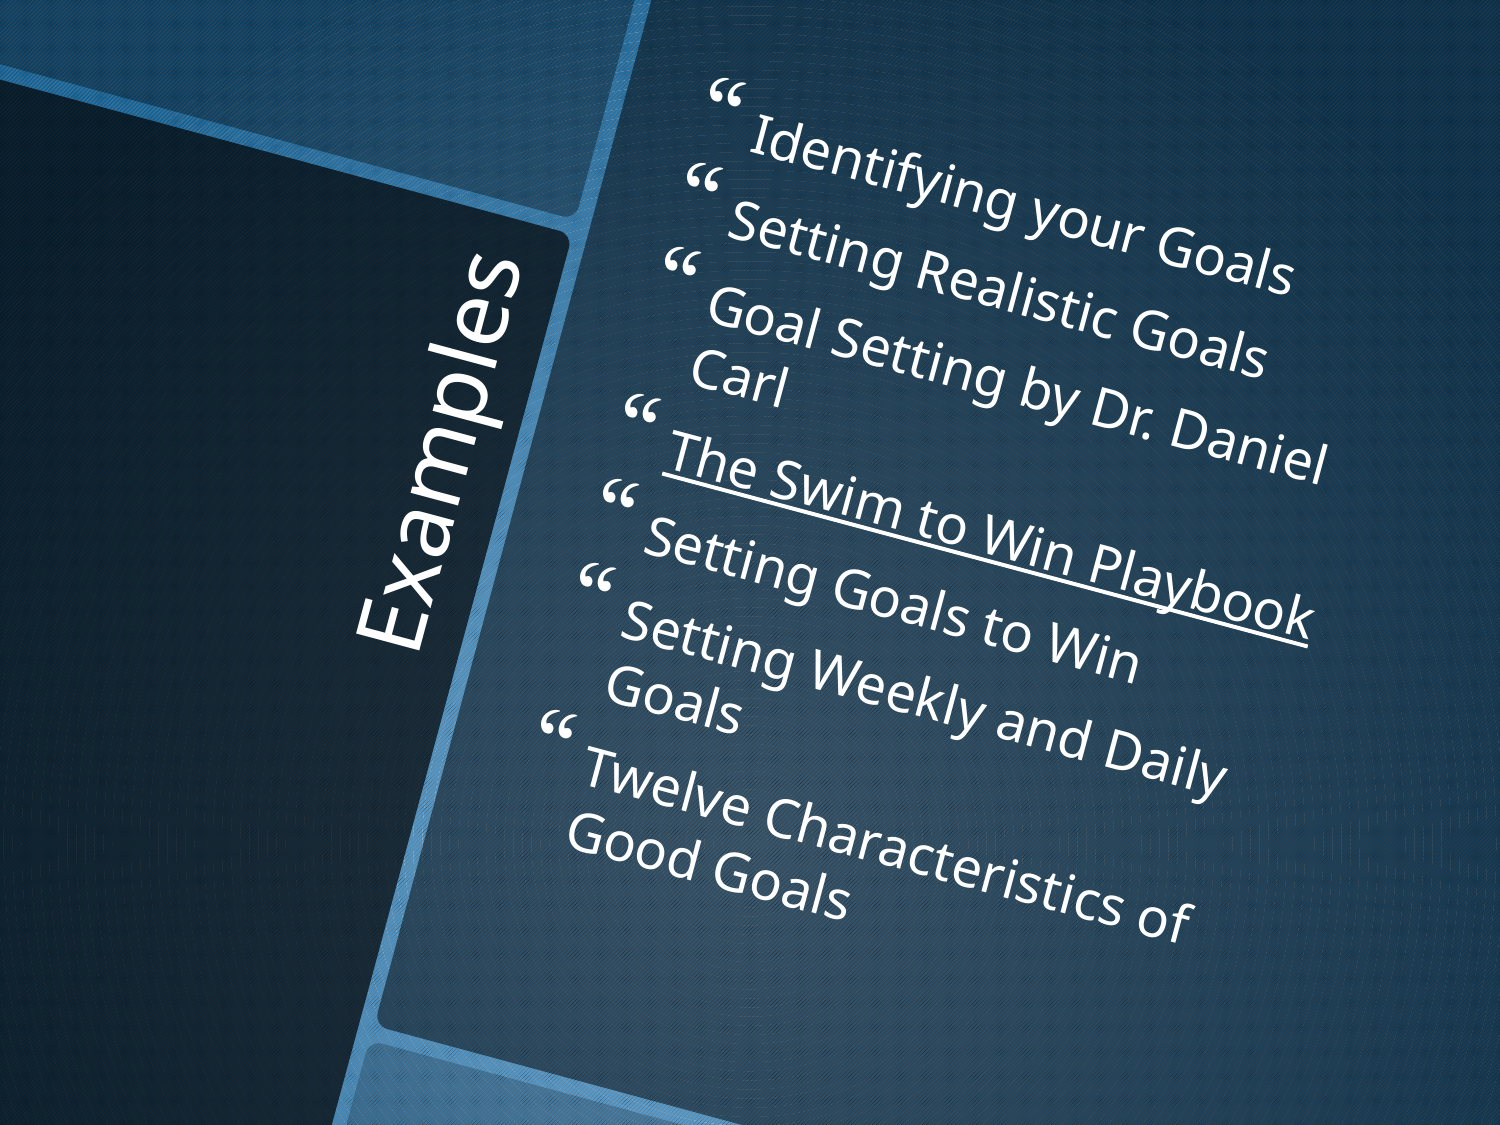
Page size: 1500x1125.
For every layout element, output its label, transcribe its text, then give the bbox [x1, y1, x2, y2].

list Identifying your Goals Setting Realistic Goals Goal Setting by Dr. Daniel Carl The Swim to Win Playbook Setting Goals to Win Setting Weekly and Daily Goals Twelve Characteristics of Good Goals [475, 72, 1430, 1076]
title Examples [69, 181, 554, 1056]
